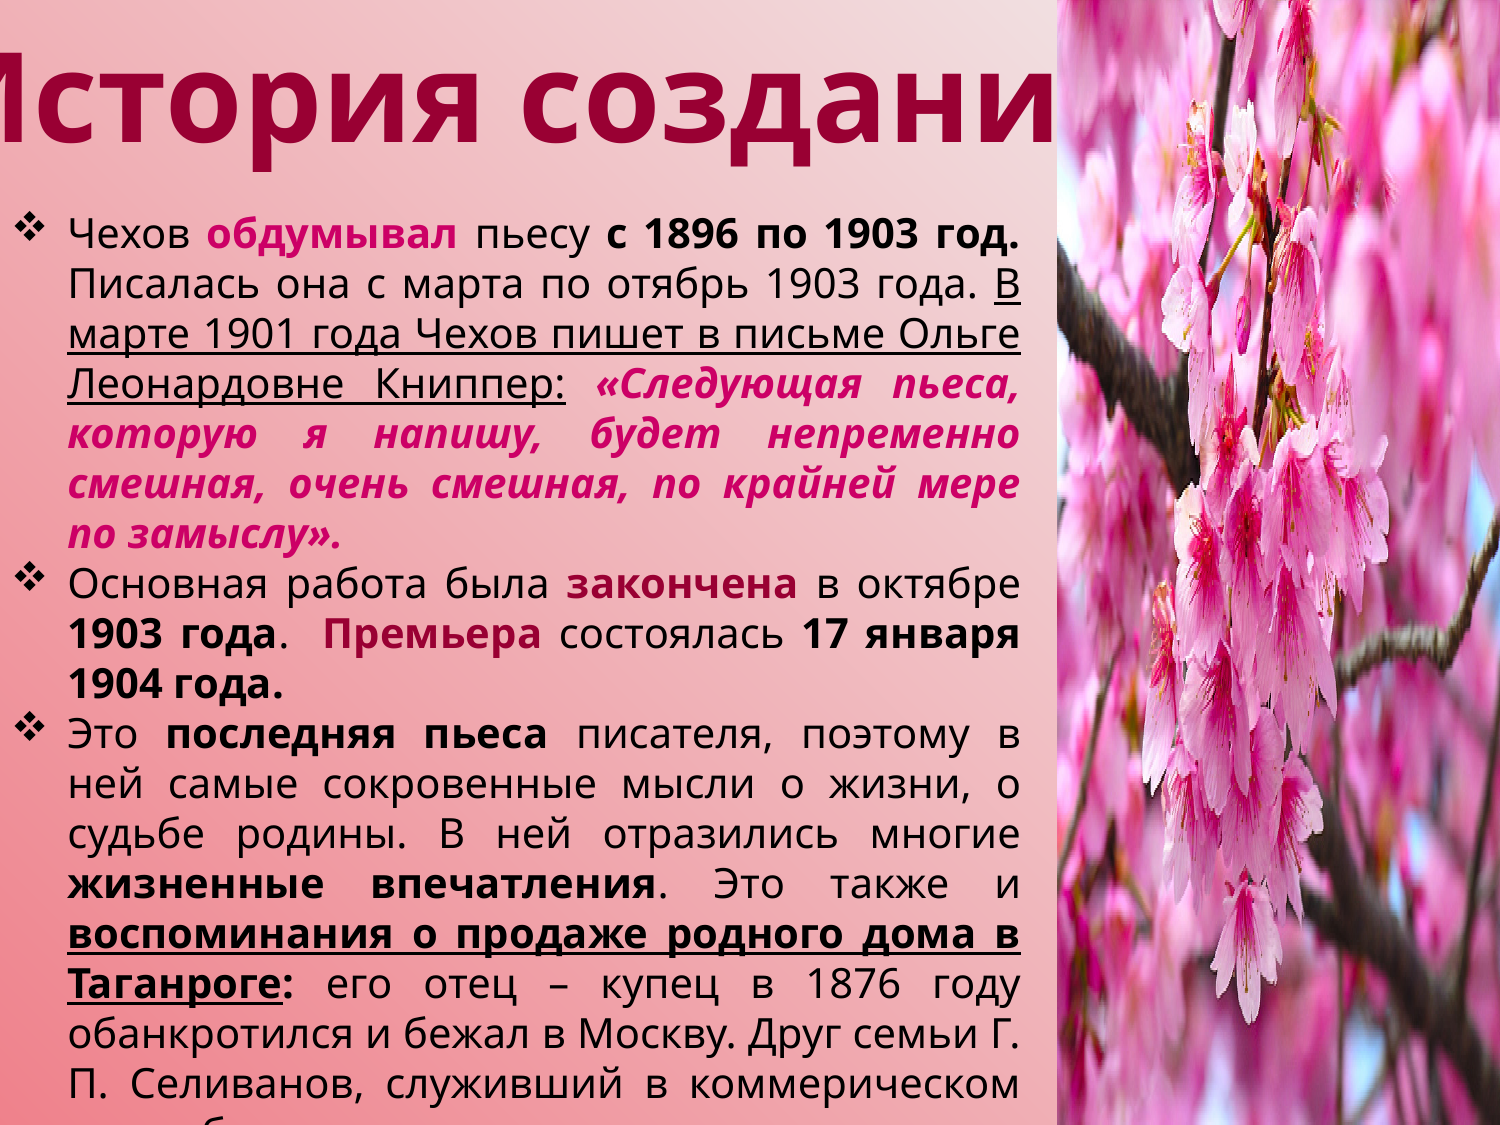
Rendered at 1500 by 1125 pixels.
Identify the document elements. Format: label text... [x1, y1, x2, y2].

title История создания [0, 0, 1056, 175]
picture [1056, 0, 1500, 1125]
text_box Чехов обдумывал пьесу с 1896 по 1903 год. Писалась она с марта по отябрь 1903 года. В марте 1901 года Чехов пишет в письме Ольге Леонардовне Книппер: «Следующая пьеса, которую я напишу, будет непременно смешная, очень смешная, по крайней мере по замыслу». Основная работа была закончена в октябрe 1903 года. Премьера состоялась 17 января 1904 года. Это последняя пьеса писателя, поэтому в ней самые сокровенные мысли o жизни, о судьбе родины. В ней отразились многие жизненные впечатления. Это также и воспоминания о продаже родного дома в Таганроге: его отец – купец в 1876 году обанкротился и бежал в Москву. Друг семьи Г. П. Селиванов, служивший в коммерическом суде обещал помочь, но позднее сам купил дом Чеховых по дешевой цене. [0, 199, 1036, 1125]
